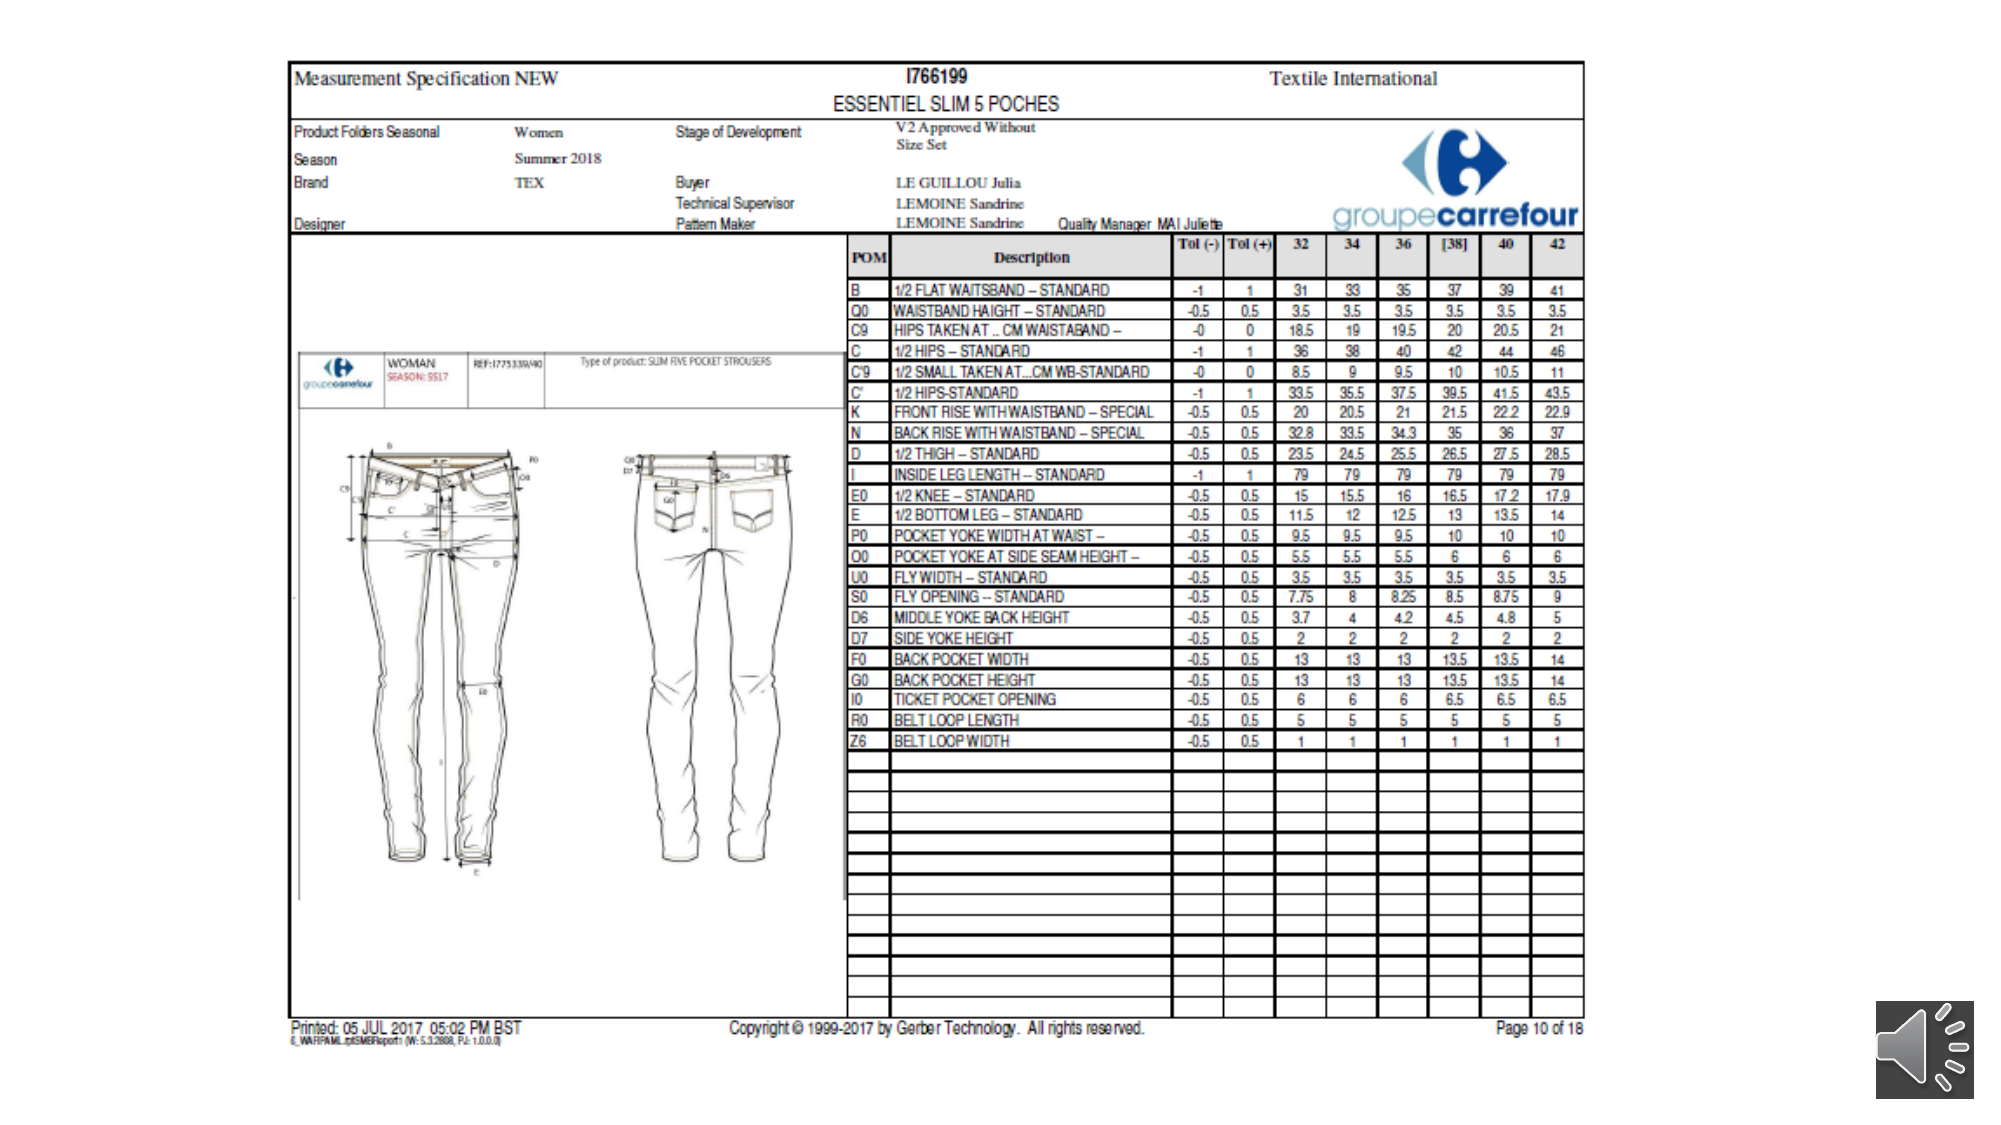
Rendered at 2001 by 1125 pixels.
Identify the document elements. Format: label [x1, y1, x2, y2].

picture [1874, 999, 1975, 1100]
picture [276, 49, 1606, 1066]
